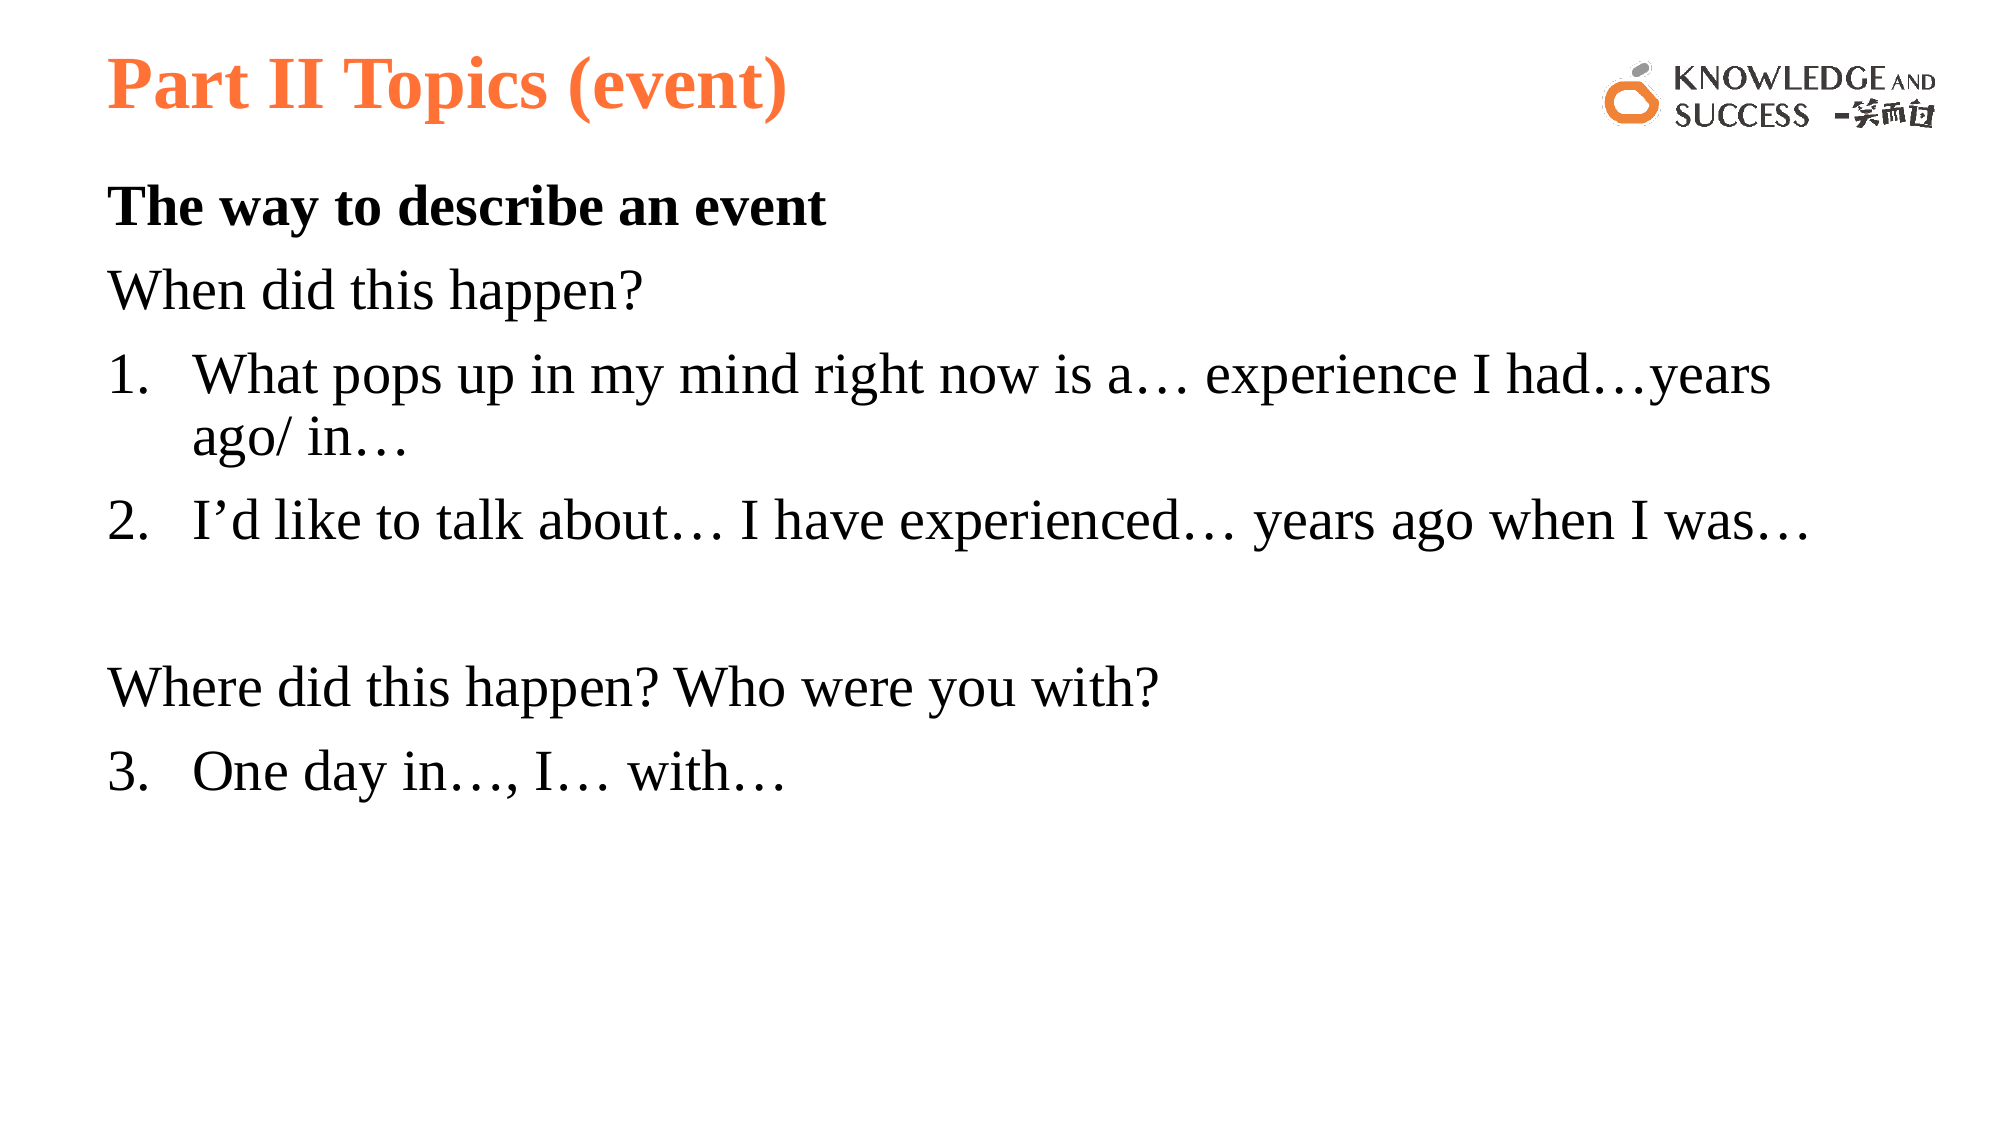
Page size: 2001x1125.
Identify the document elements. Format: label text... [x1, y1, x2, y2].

title Part II Topics (event) [92, 28, 1501, 140]
picture [1587, 48, 1947, 143]
list The way to describe an event When did this happen? What pops up in my mind right now is a… experience I had…years ago/ in… I’d like to talk about… I have experienced… years ago when I was… Where did this happen? Who were you with? One day in…, I… with… [92, 167, 1885, 1097]
